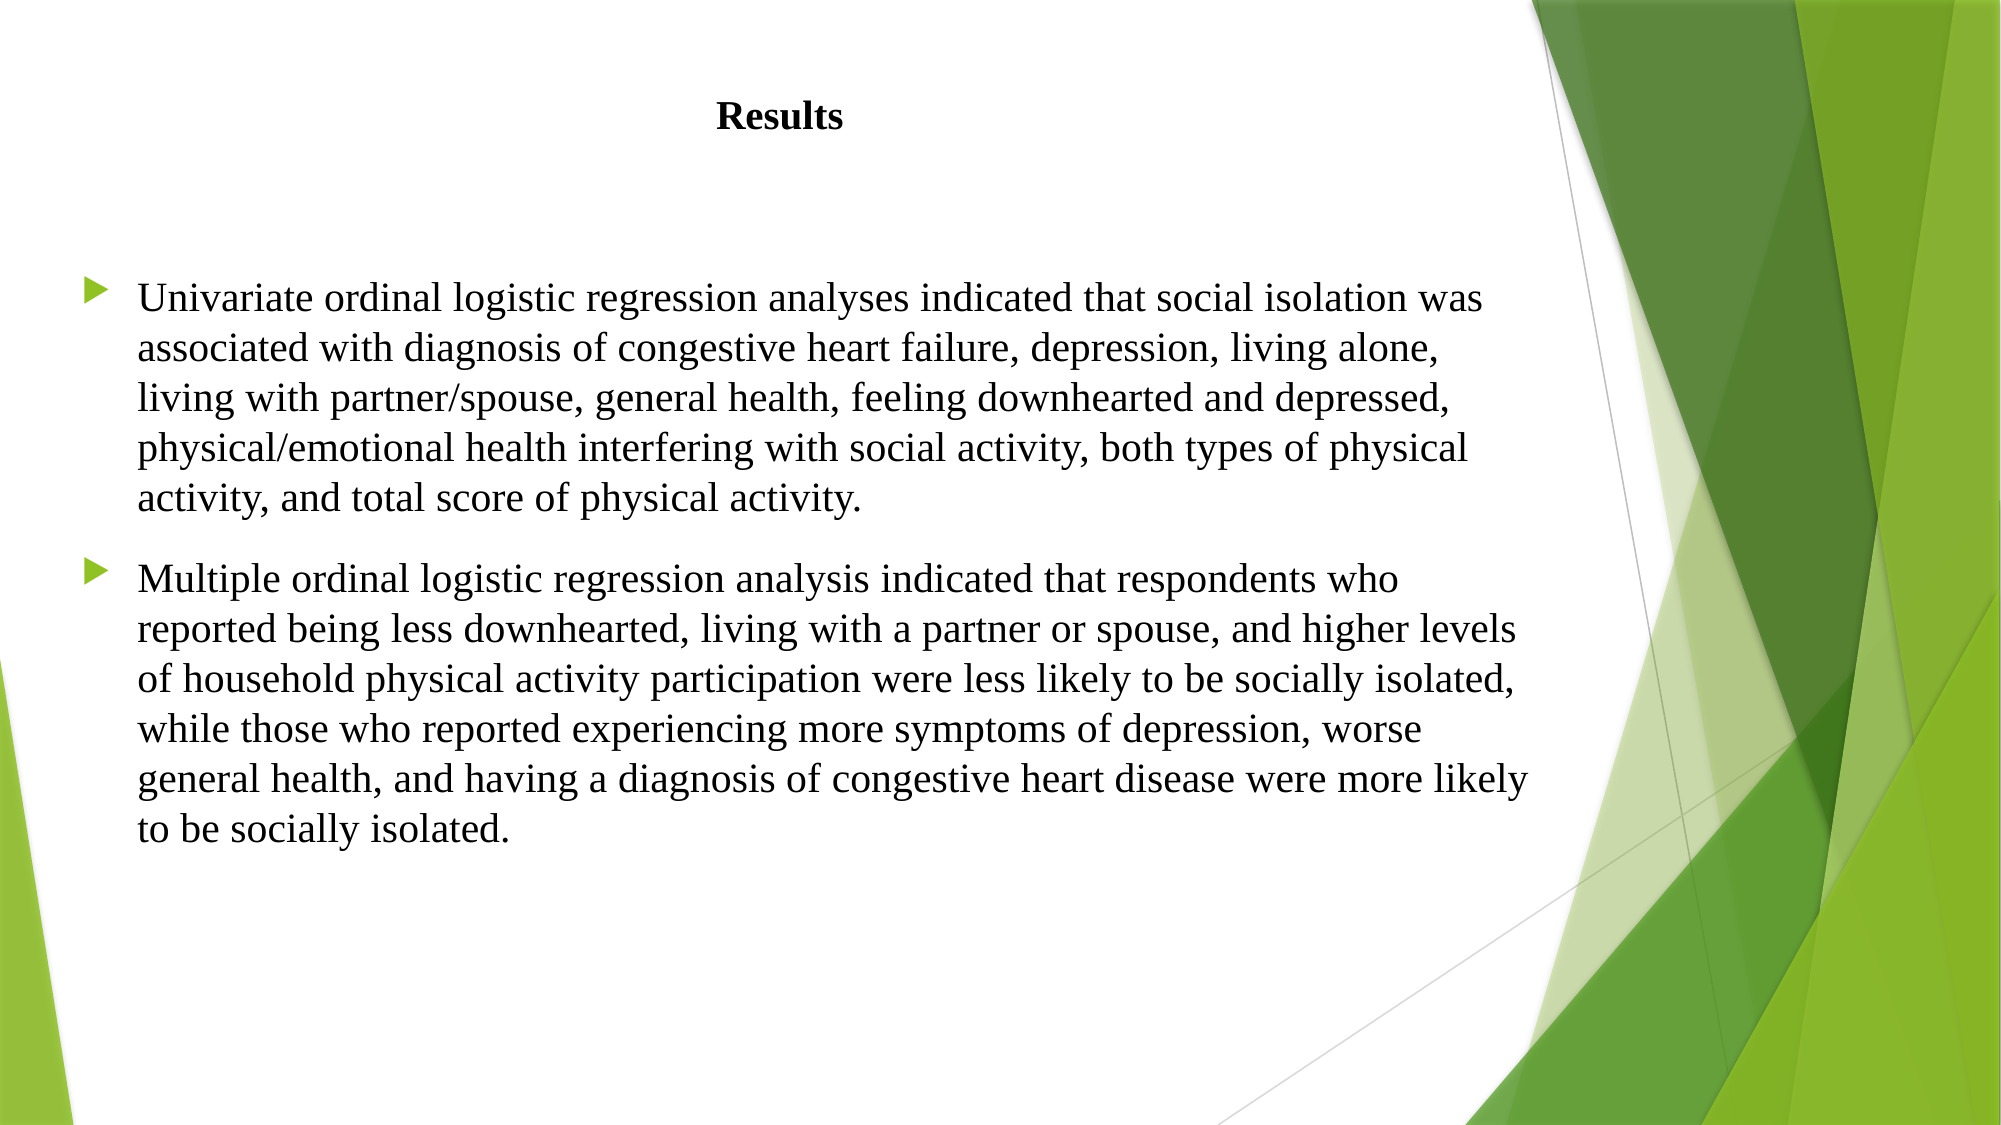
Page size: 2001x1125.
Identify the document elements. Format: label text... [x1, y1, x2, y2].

title Results [74, 81, 1486, 146]
list Univariate ordinal logistic regression analyses indicated that social isolation was associated with diagnosis of congestive heart failure, depression, living alone, living with partner/spouse, general health, feeling downhearted and depressed, physical/emotional health interfering with social activity, both types of physical activity, and total score of physical activity. Multiple ordinal logistic regression analysis indicated that respondents who reported being less downhearted, living with a partner or spouse, and higher levels of household physical activity participation were less likely to be socially isolated, while those who reported experiencing more symptoms of depression, worse general health, and having a diagnosis of congestive heart disease were more likely to be socially isolated. [66, 181, 1561, 898]
